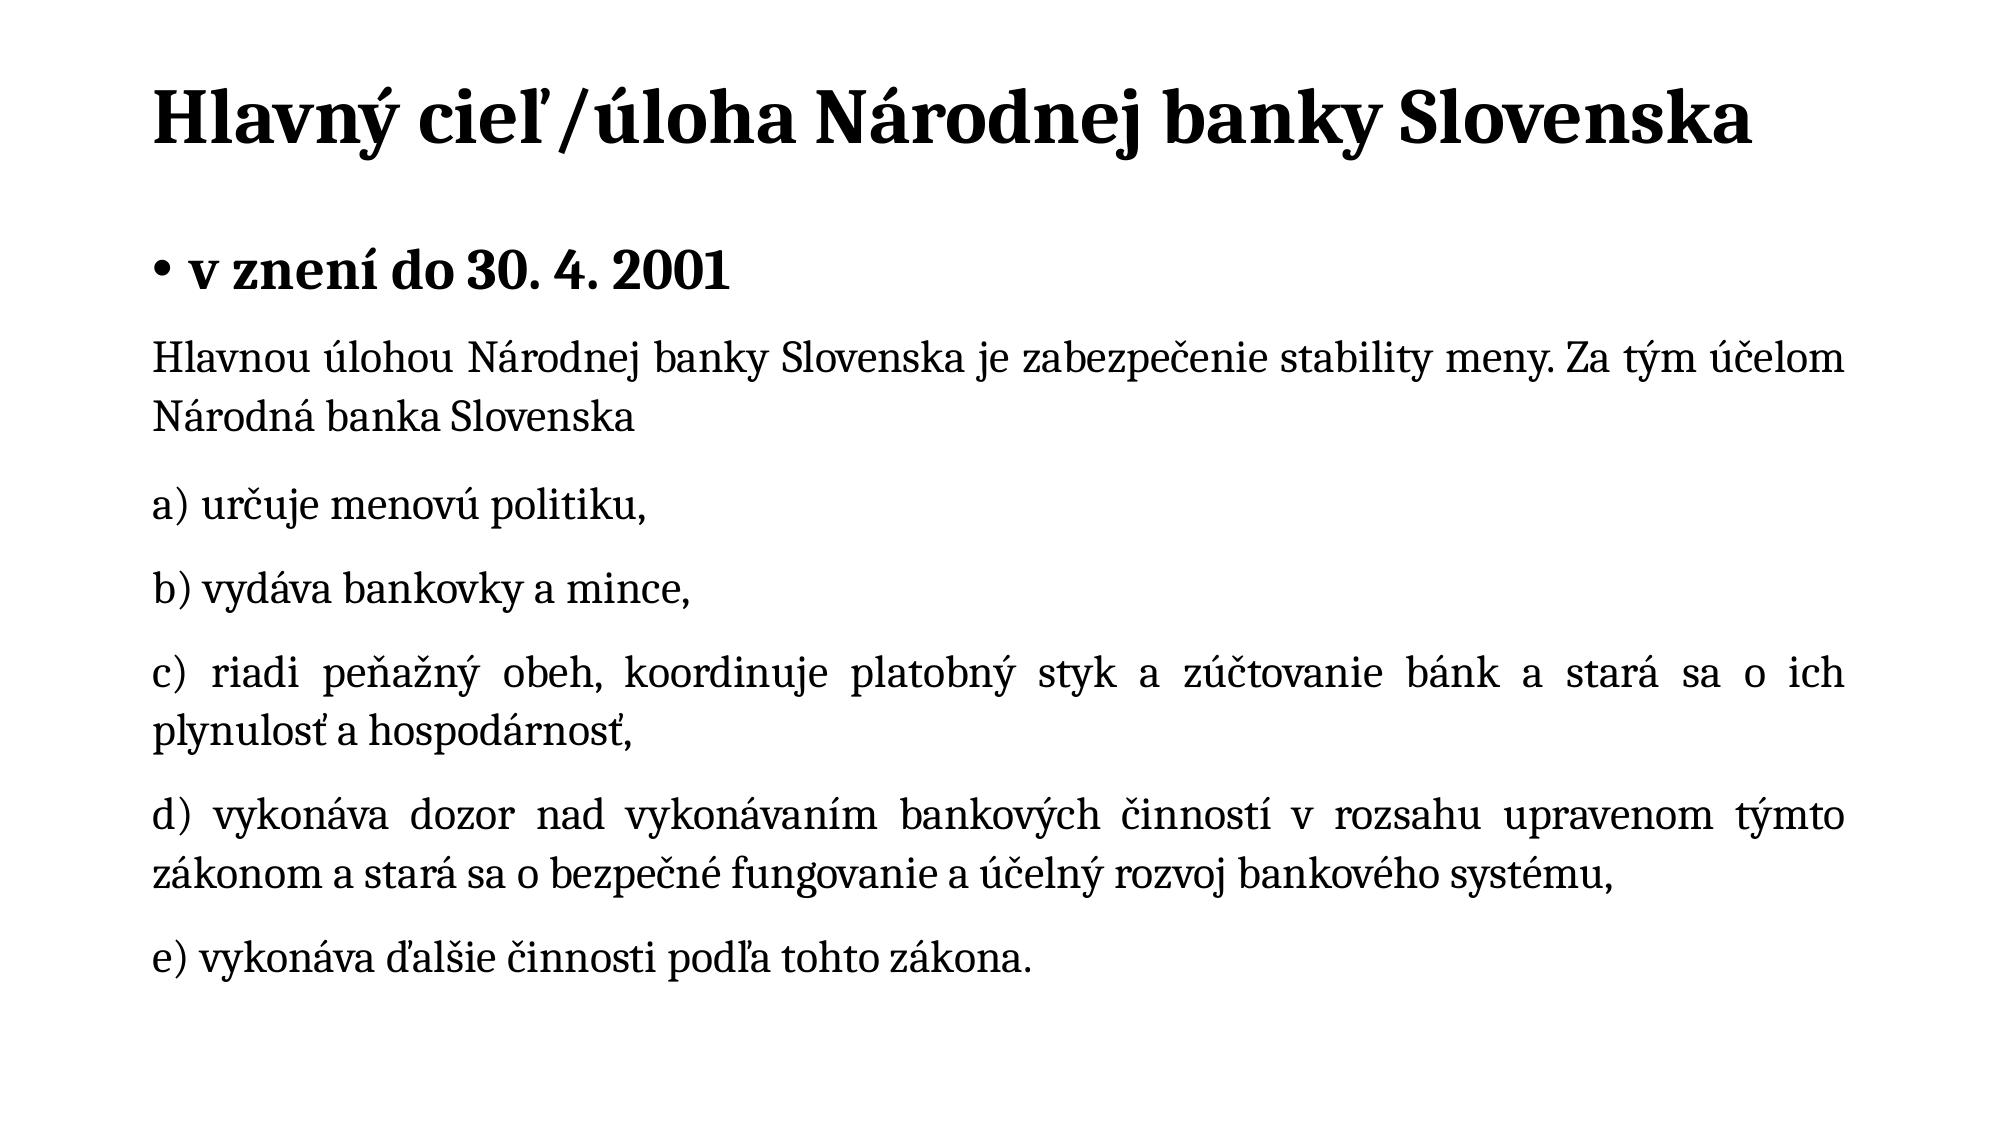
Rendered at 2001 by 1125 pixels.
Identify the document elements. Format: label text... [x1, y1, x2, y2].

list v znení do 30. 4. 2001 Hlavnou úlohou Národnej banky Slovenska je zabezpečenie stability meny. Za tým účelom Národná banka Slovenska a) určuje menovú politiku, b) vydáva bankovky a mince, c) riadi peňažný obeh, koordinuje platobný styk a zúčtovanie bánk a stará sa o ich plynulosť a hospodárnosť, d) vykonáva dozor nad vykonávaním bankových činností v rozsahu upravenom týmto zákonom a stará sa o bezpečné fungovanie a účelný rozvoj bankového systému, e) vykonáva ďalšie činnosti podľa tohto zákona. [137, 232, 1863, 1014]
title Hlavný cieľ/úloha Národnej banky Slovenska [137, 59, 1863, 176]
